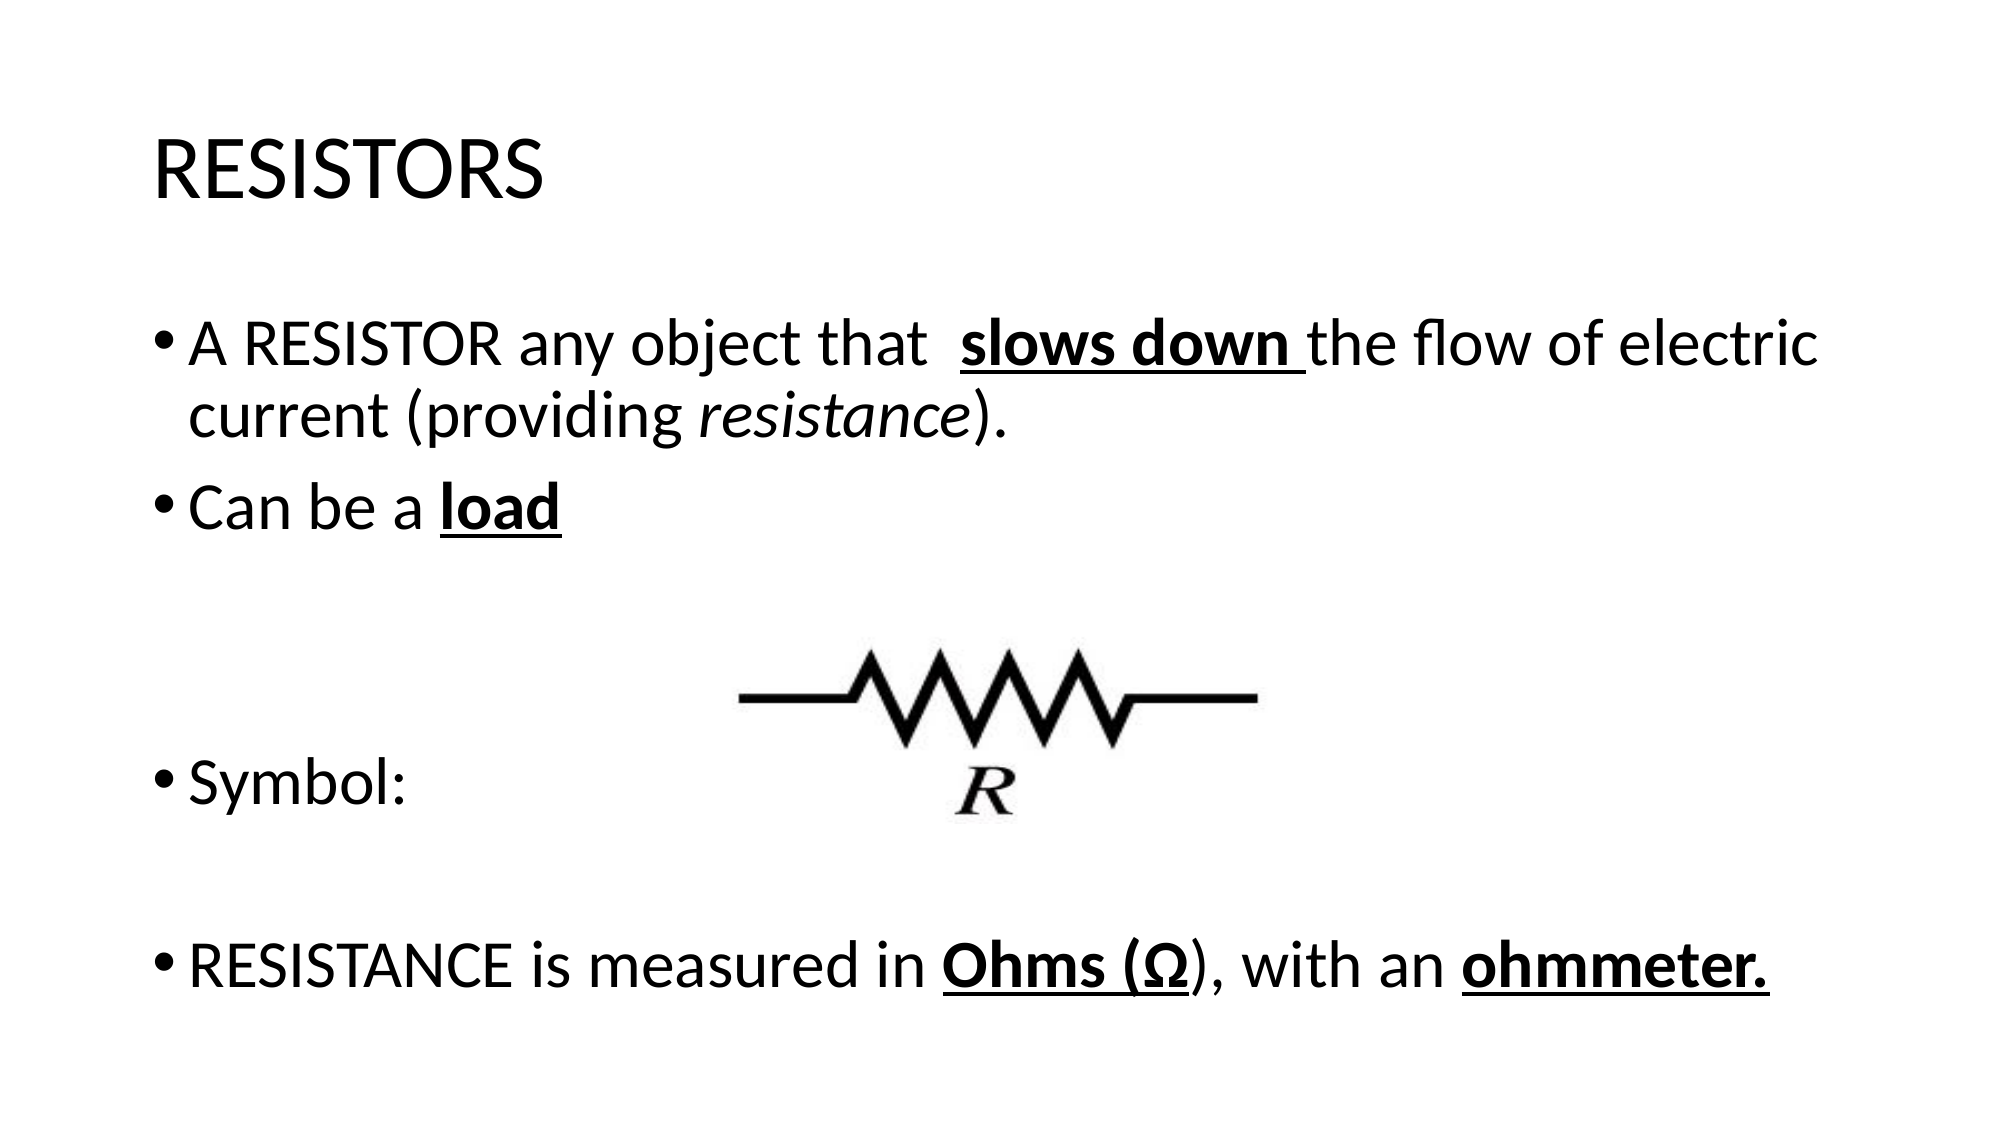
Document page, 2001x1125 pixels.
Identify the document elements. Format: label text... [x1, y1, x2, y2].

picture [715, 625, 1285, 824]
list A RESISTOR any object that slows down the flow of electric current (providing resistance). Can be a load Symbol: RESISTANCE is measured in Ohms (Ω), with an ohmmeter. [137, 299, 1863, 1014]
title RESISTORS [137, 59, 1863, 278]
